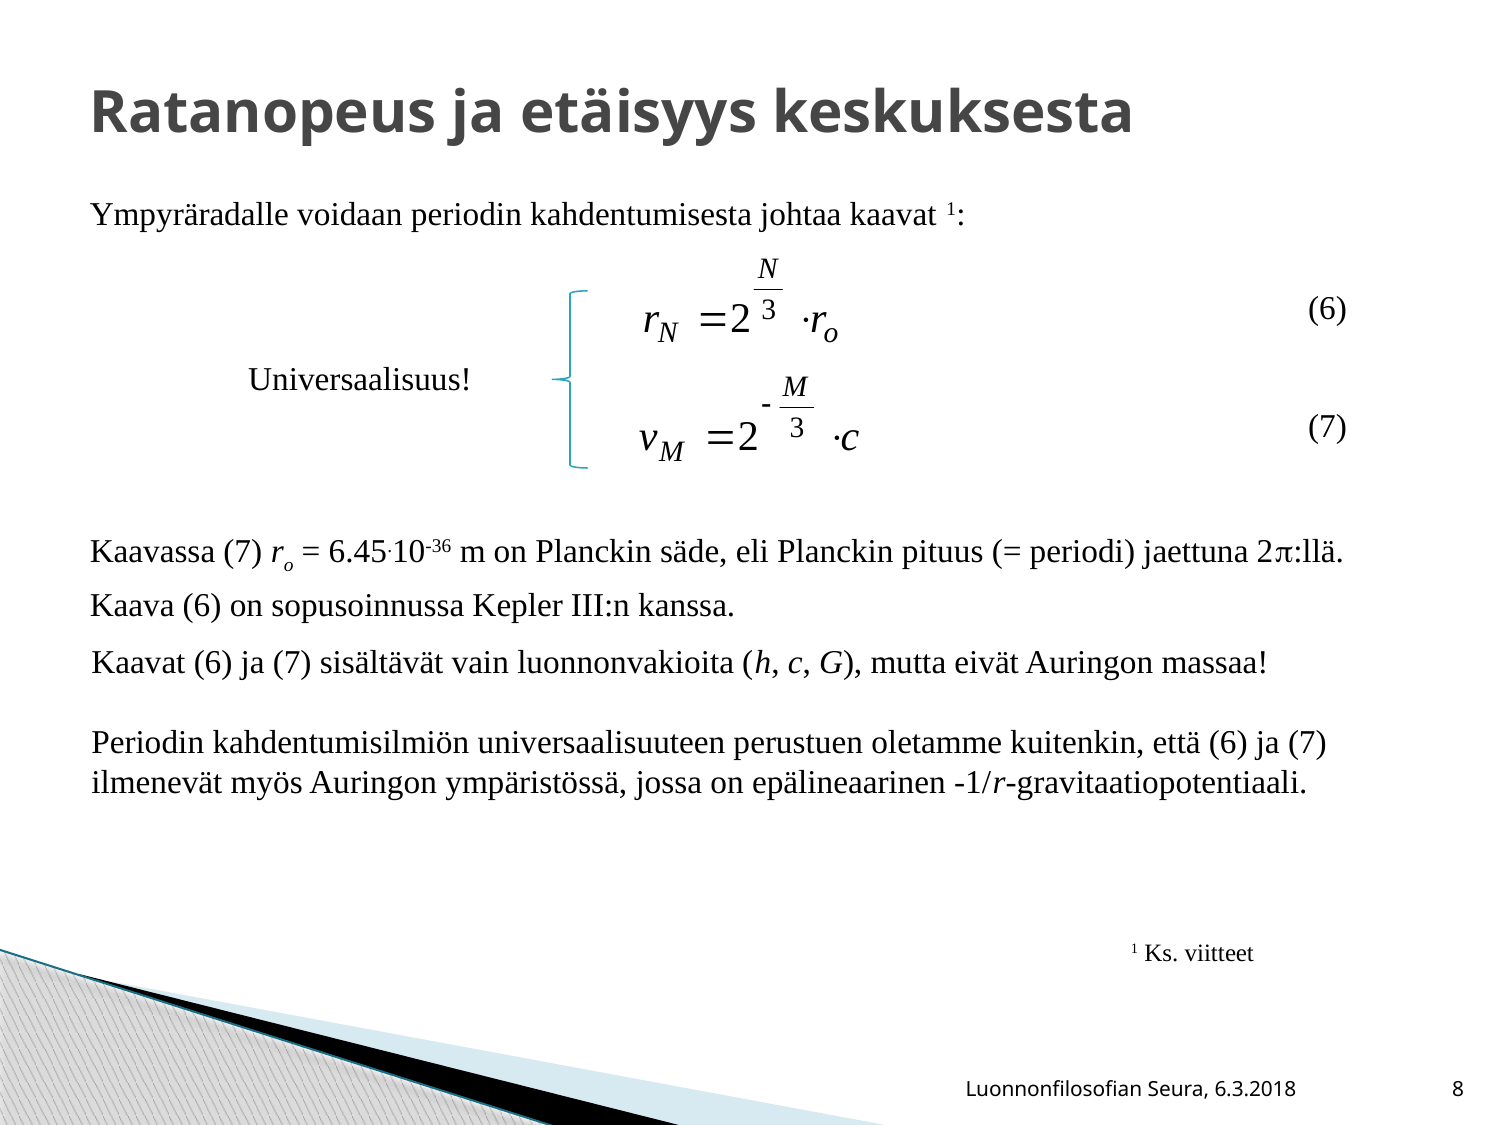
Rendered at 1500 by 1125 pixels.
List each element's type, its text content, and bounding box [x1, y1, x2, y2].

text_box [631, 361, 869, 472]
text_box Universaalisuus! [233, 349, 517, 405]
text_box 1 Ks. viitteet [1116, 928, 1317, 974]
text_box (7) [1293, 397, 1388, 452]
list Ympyräradalle voidaan periodin kahdentumisesta johtaa kaavat 1: Kaavassa (7) ro = 6.45.10-36 m on Planckin säde, eli Planckin pituus (= periodi) jaettuna 2p:llä. Kaava (6) on sopusoinnussa Kepler III:n kanssa. [75, 184, 1425, 634]
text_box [634, 243, 847, 354]
text_box Kaavat (6) ja (7) sisältävät vain luonnonvakioita (h, c, G), mutta eivät Auringon massaa! Periodin kahdentumisilmiön universaalisuuteen perustuen oletamme kuitenkin, että (6) ja (7) ilmenevät myös Auringon ympäristössä, jossa on epälineaarinen -1/r-gravitaatiopotentiaali. [76, 633, 1376, 808]
slide_number 8 [1418, 1051, 1479, 1112]
title Ratanopeus ja etäisyys keskuksesta [75, 45, 1425, 173]
text_box [551, 290, 588, 469]
text_box (6) [1293, 278, 1388, 334]
footer Luonnonfilosofian Seura, 6.3.2018 [950, 1051, 1412, 1112]
